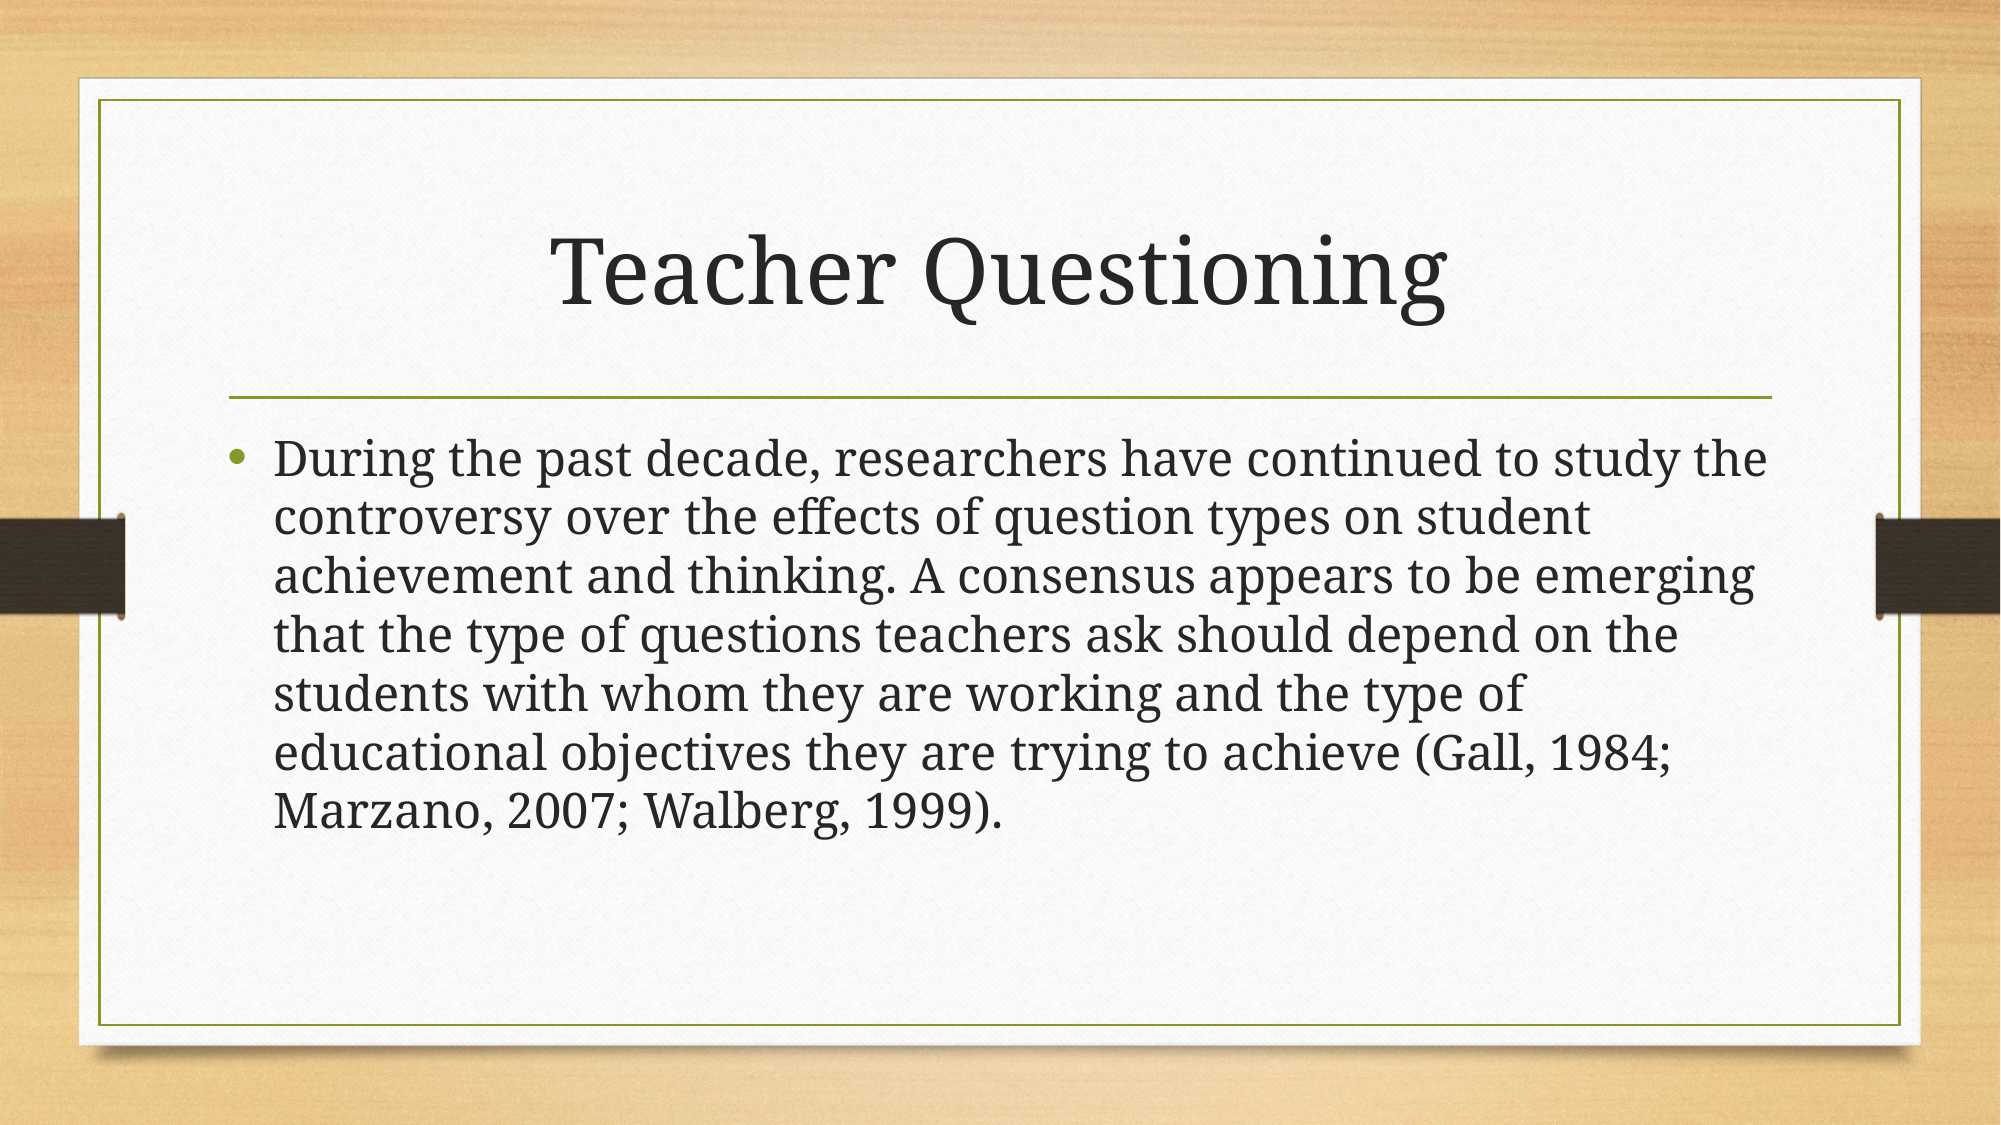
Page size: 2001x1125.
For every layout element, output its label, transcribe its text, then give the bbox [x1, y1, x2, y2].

picture [0, 0, 2001, 1125]
list During the past decade, researchers have continued to study the controversy over the effects of question types on student achievement and thinking. A consensus appears to be emerging that the type of questions teachers ask should depend on the students with whom they are working and the type of educational objectives they are trying to achieve (Gall, 1984; Marzano, 2007; Walberg, 1999). [212, 419, 1788, 964]
title Teacher Questioning [212, 161, 1788, 375]
